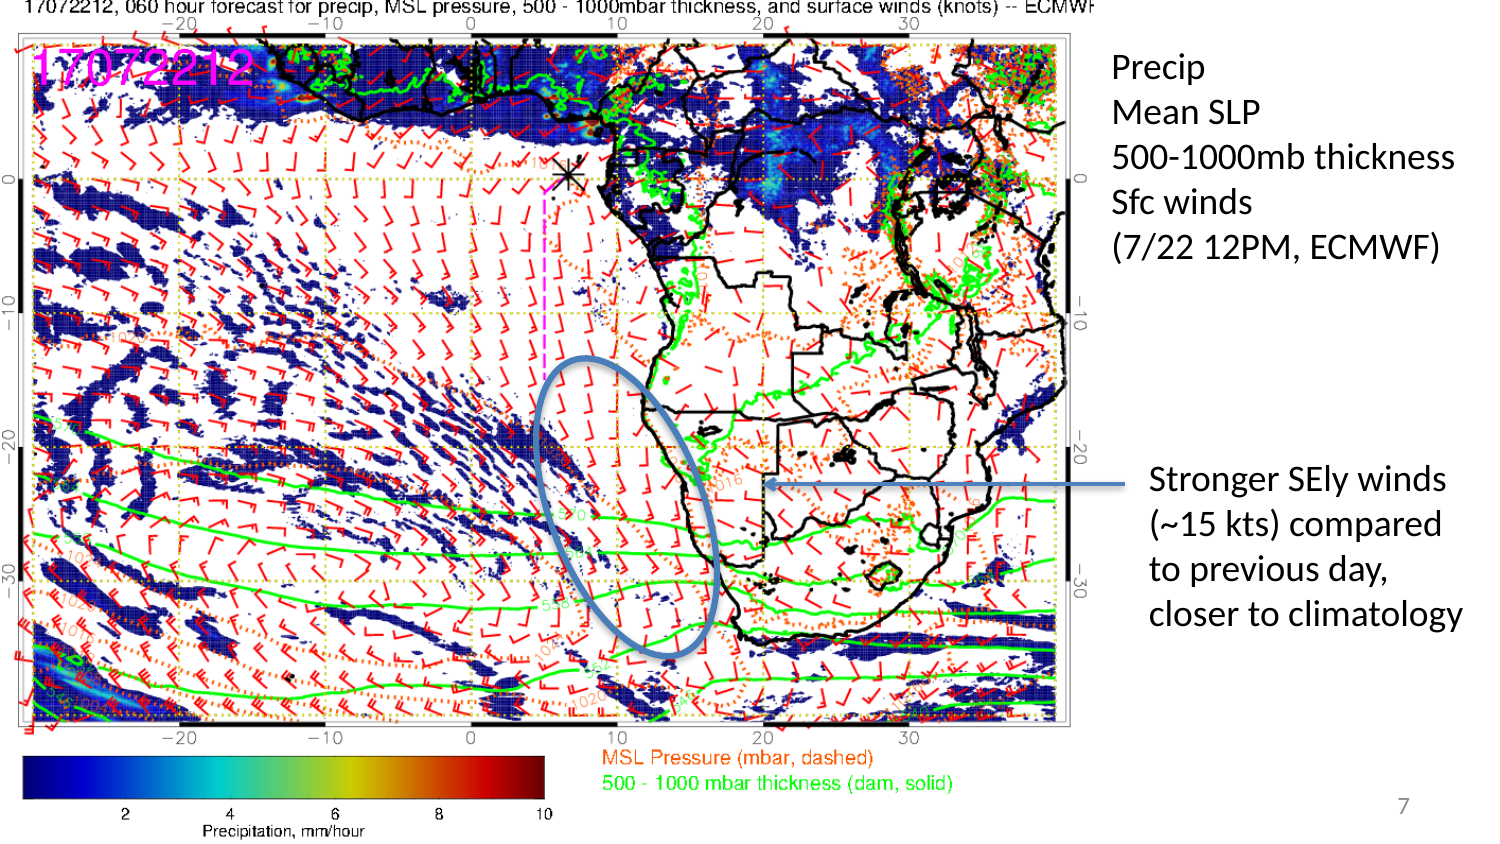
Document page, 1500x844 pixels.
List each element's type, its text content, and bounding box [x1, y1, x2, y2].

picture [0, 0, 1095, 844]
text_box Stronger SEly winds (~15 kts) compared to previous day, closer to climatology [1134, 446, 1497, 642]
slide_number 7 [1098, 782, 1425, 827]
text_box Precip Mean SLP 500-1000mb thickness Sfc winds (7/22 12PM, ECMWF) [1098, 34, 1479, 275]
